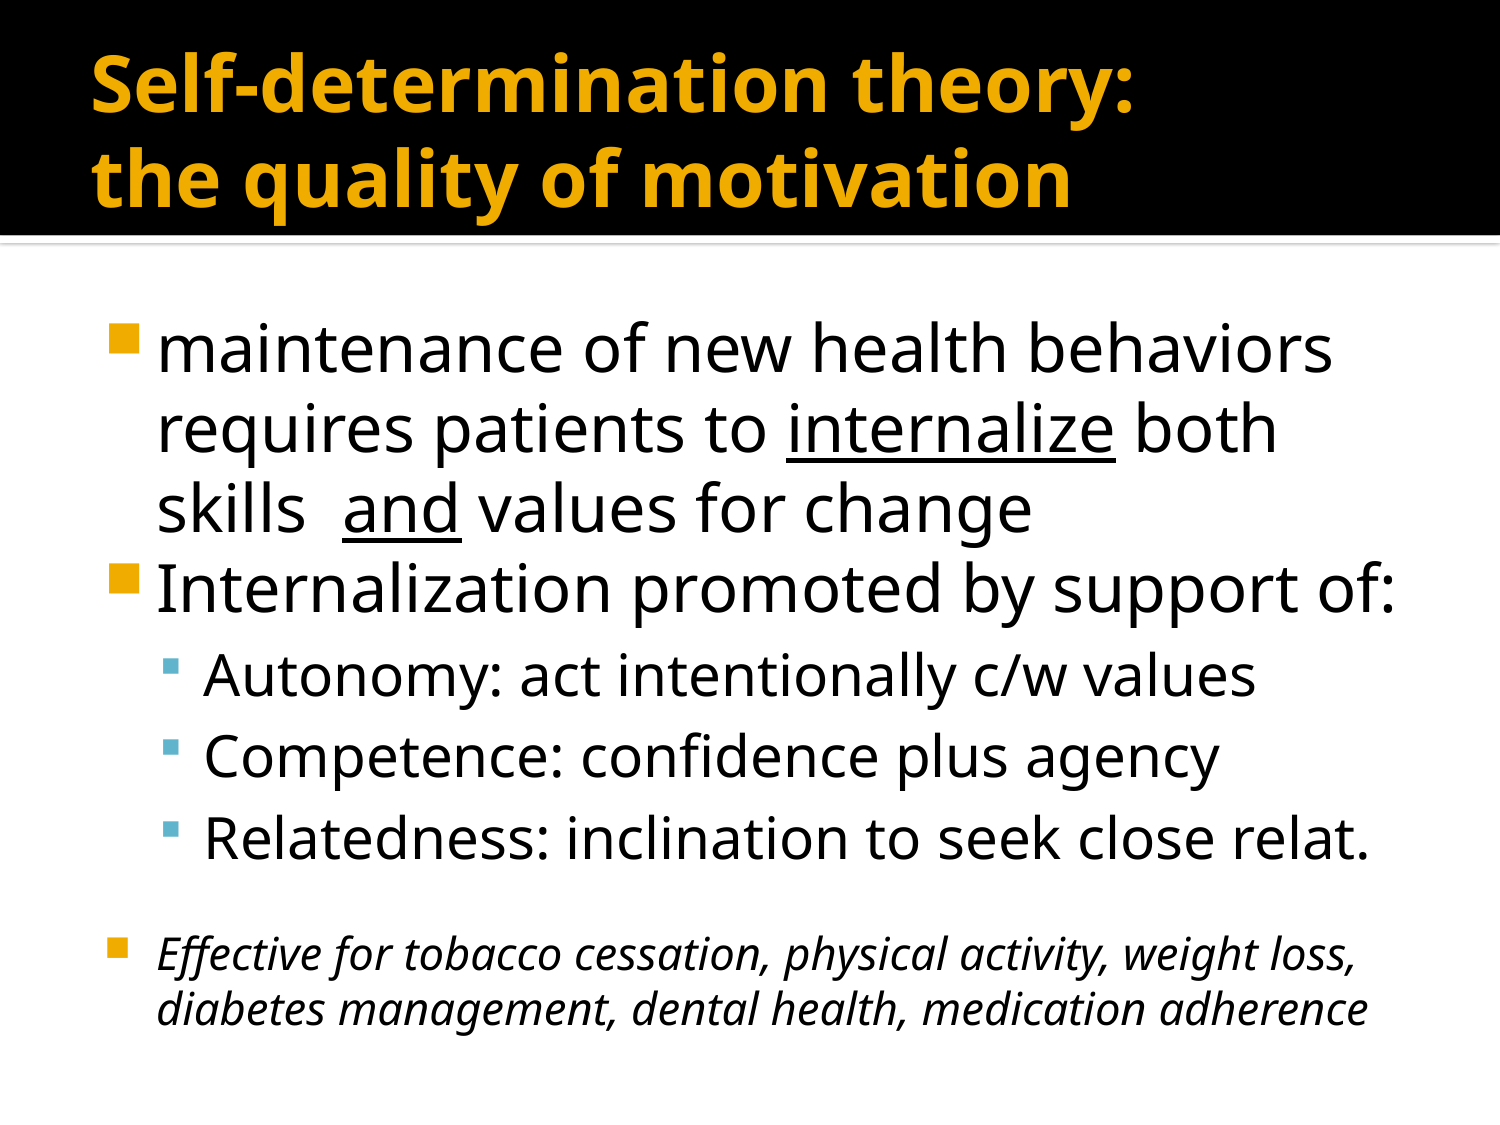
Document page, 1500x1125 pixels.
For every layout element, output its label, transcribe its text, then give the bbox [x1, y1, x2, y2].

title Self-determination theory: the quality of motivation [75, 25, 1425, 231]
list maintenance of new health behaviors requires patients to internalize both skills and values for change Internalization promoted by support of: Autonomy: act intentionally c/w values Competence: confidence plus agency Relatedness: inclination to seek close relat. Effective for tobacco cessation, physical activity, weight loss, diabetes management, dental health, medication adherence [75, 291, 1425, 1050]
